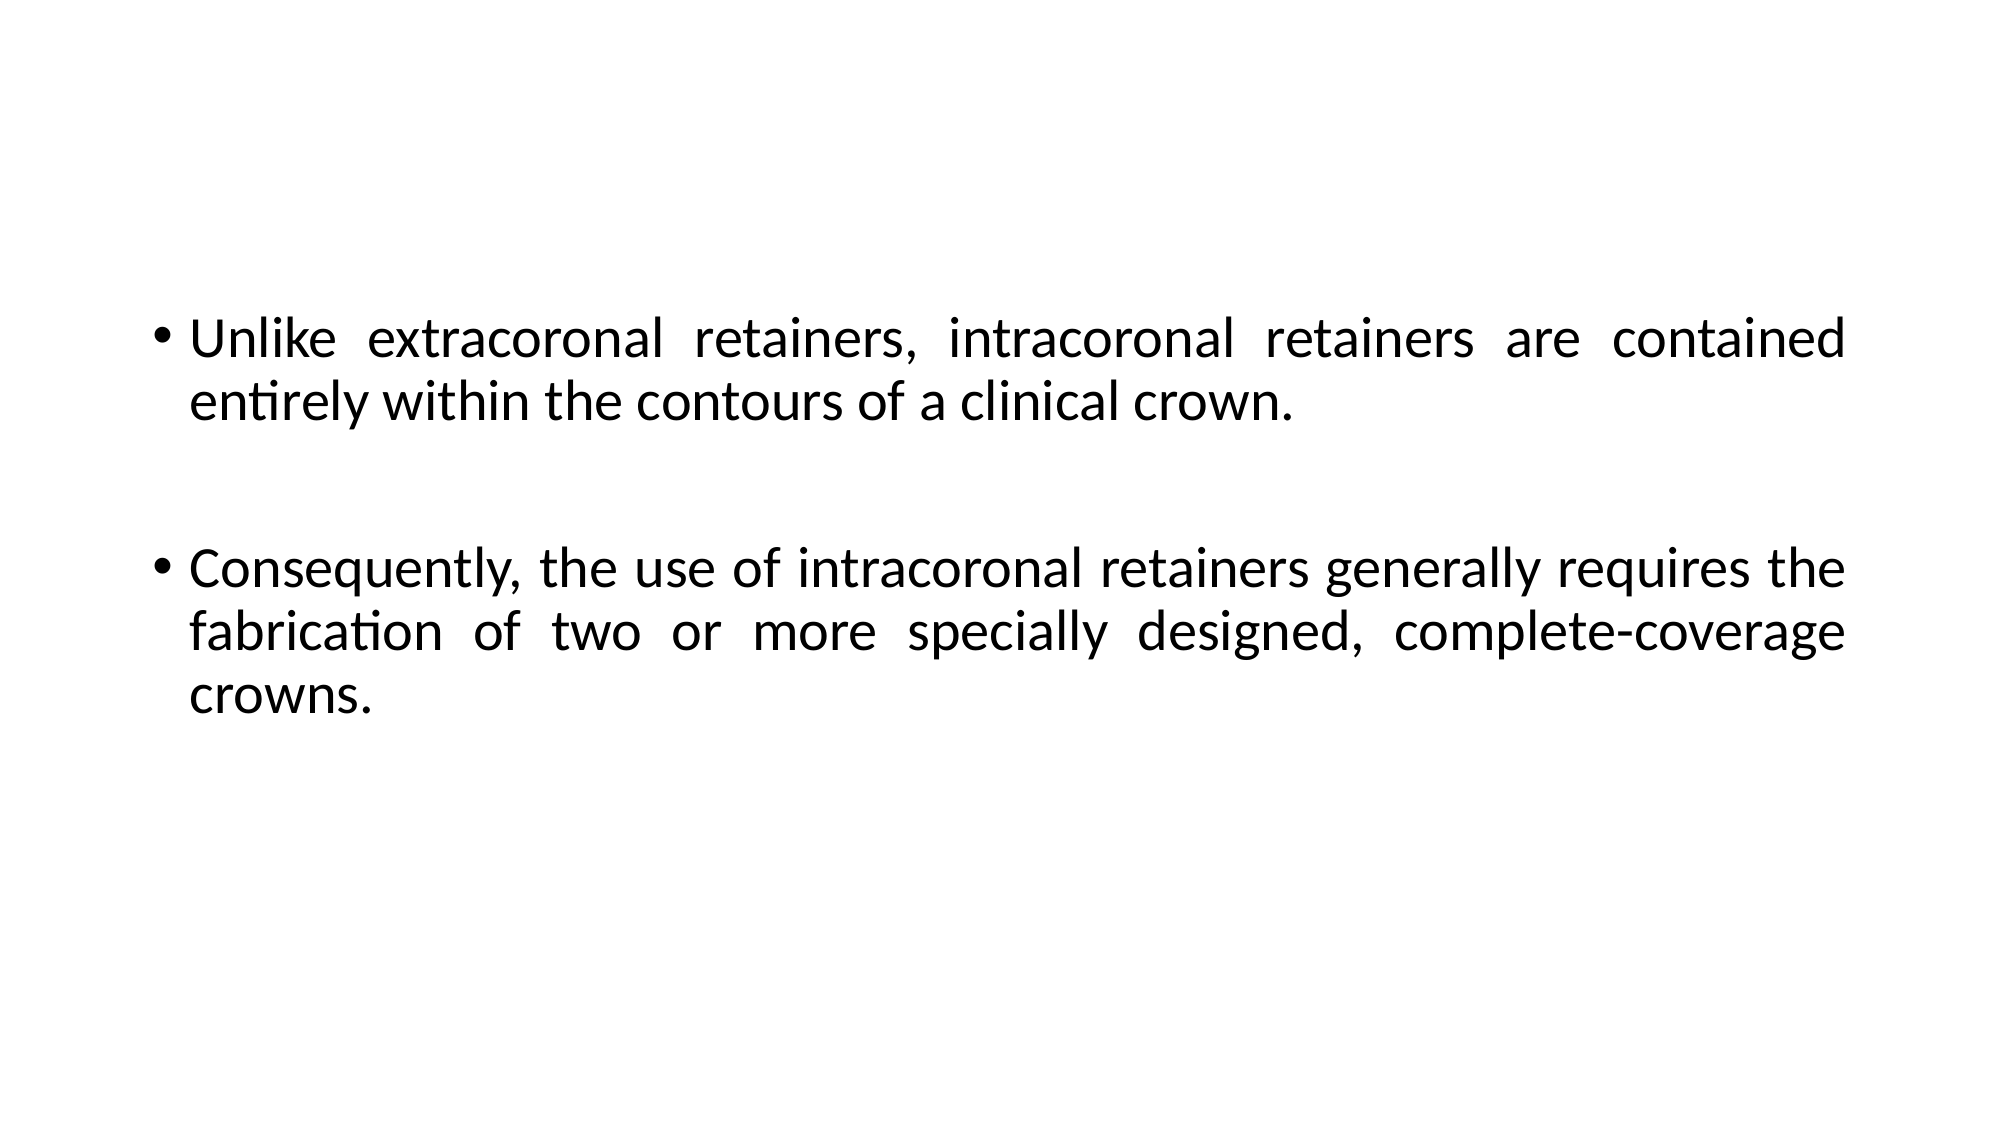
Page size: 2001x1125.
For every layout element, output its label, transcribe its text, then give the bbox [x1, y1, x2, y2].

list Unlike extracoronal retainers, intracoronal retainers are contained entirely within the contours of a clinical crown. Consequently, the use of intracoronal retainers generally requires the fabrication of two or more specially designed, complete-coverage crowns. [137, 299, 1863, 1014]
